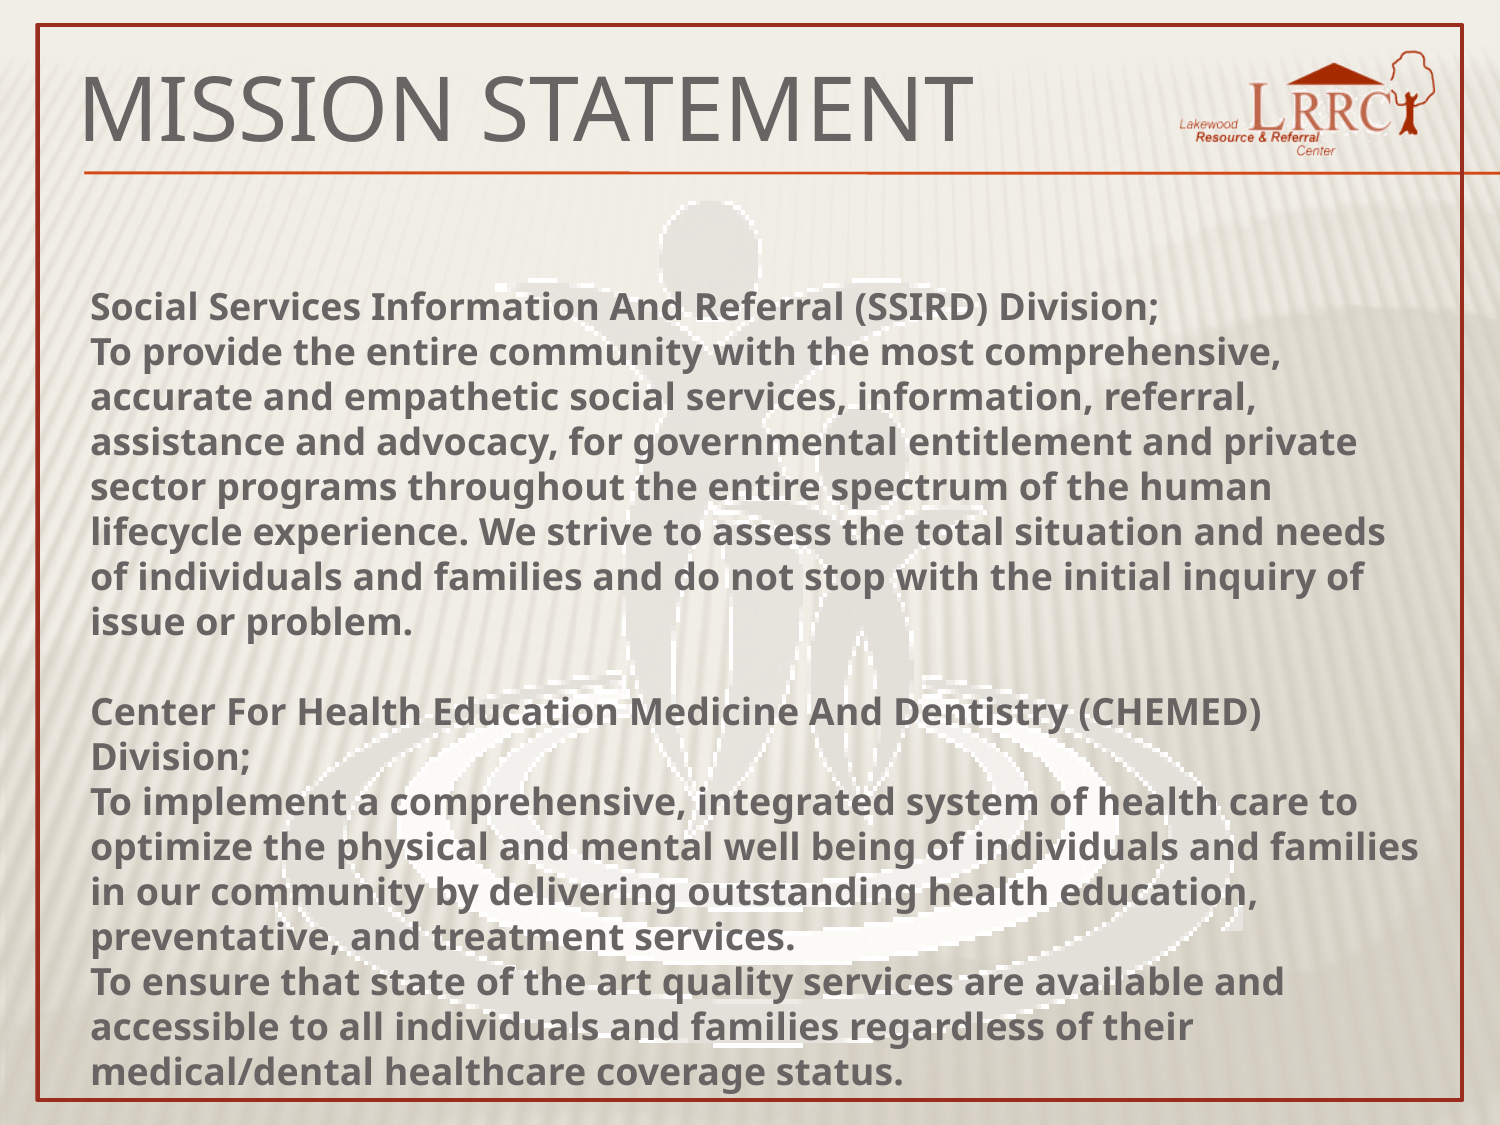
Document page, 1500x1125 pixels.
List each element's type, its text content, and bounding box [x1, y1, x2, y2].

text_box [337, 762, 1213, 824]
list Social Services Information And Referral (SSIRD) Division; To provide the entire community with the most comprehensive, accurate and empathetic social services, information, referral, assistance and advocacy, for governmental entitlement and private sector programs throughout the entire spectrum of the human lifecycle experience. We strive to assess the total situation and needs of individuals and families and do not stop with the initial inquiry of issue or problem. Center For Health Education Medicine And Dentistry (CHEMED) Division; To implement a comprehensive, integrated system of health care to optimize the physical and mental well being of individuals and families in our community by delivering outstanding health education, preventative, and treatment services. To ensure that state of the art quality services are available and accessible to all individuals and families regardless of their medical/dental healthcare coverage status. [74, 274, 1438, 1051]
title MISSION STATEMENT [62, 37, 1488, 175]
